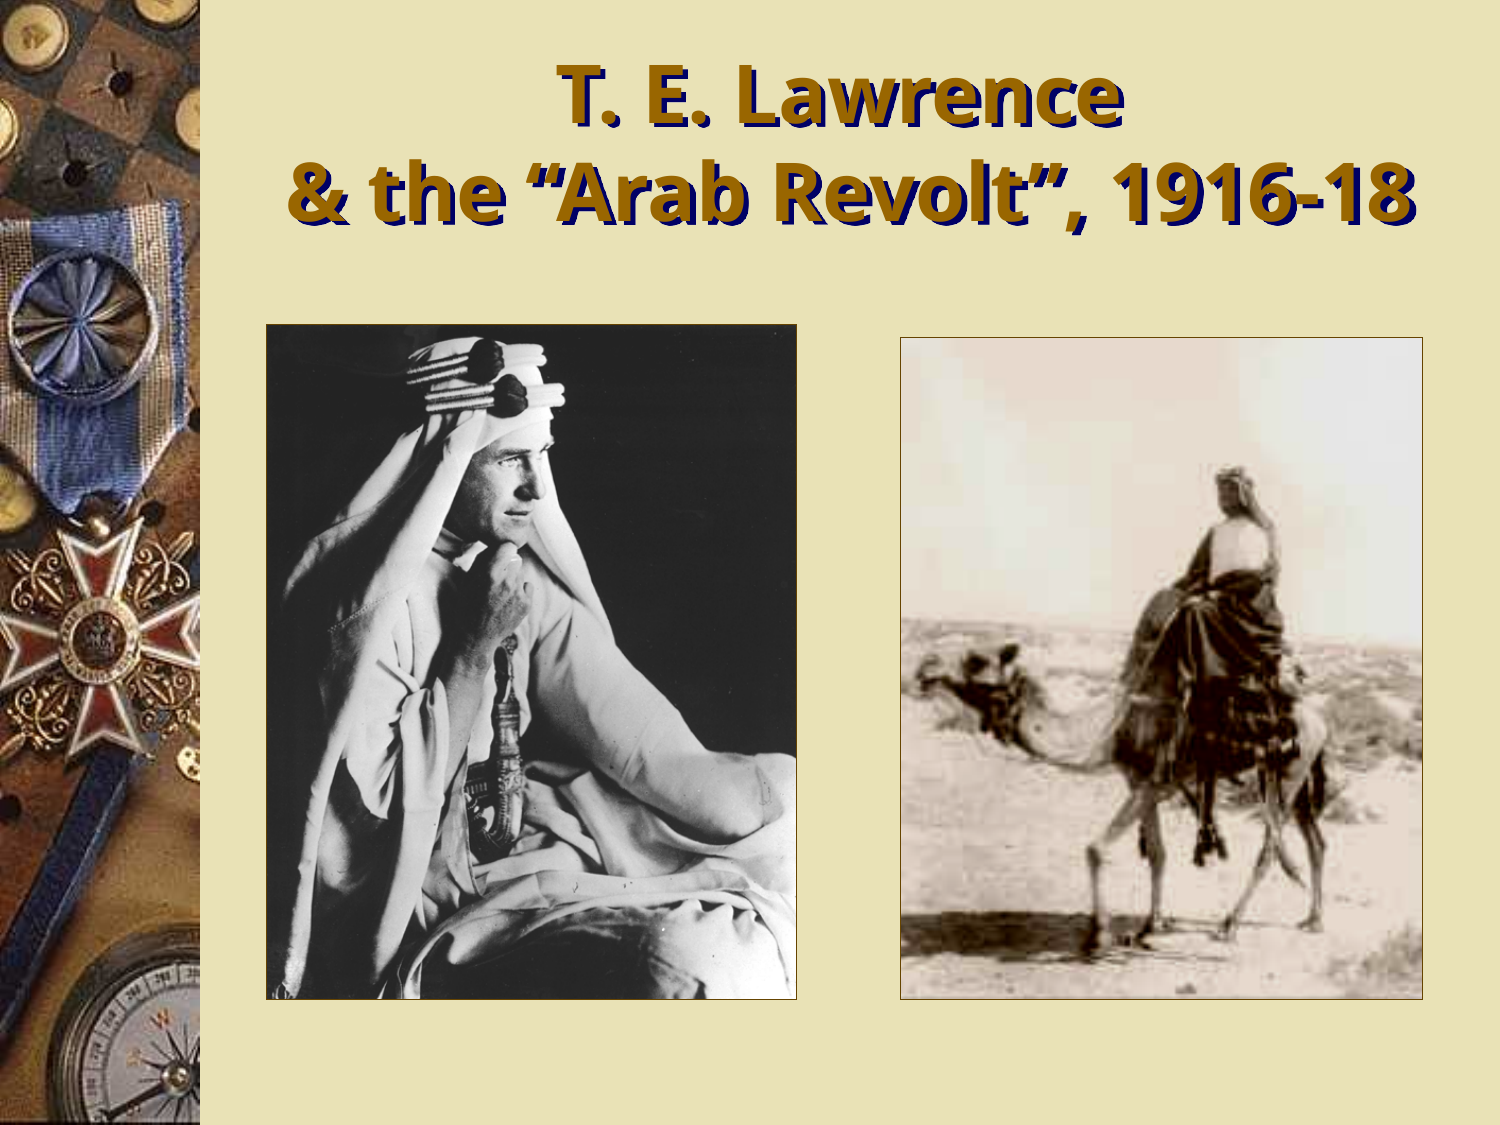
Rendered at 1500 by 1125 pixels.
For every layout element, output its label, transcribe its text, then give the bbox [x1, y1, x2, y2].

picture [0, 0, 200, 1125]
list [899, 337, 1423, 1001]
text_box T. E. Lawrence & the “Arab Revolt”, 1916-18 [225, 34, 1475, 245]
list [265, 324, 797, 1001]
